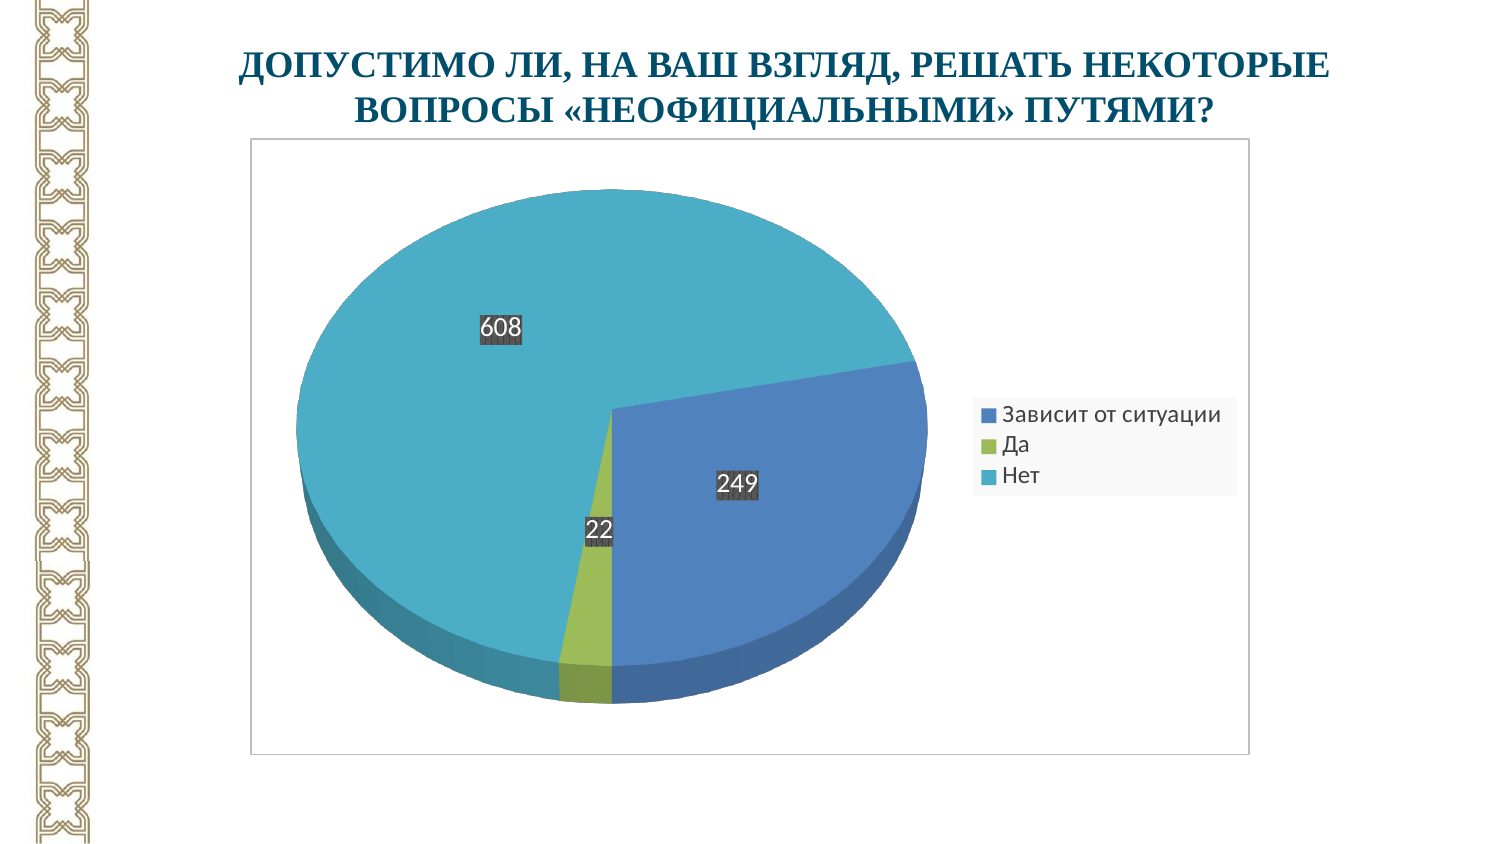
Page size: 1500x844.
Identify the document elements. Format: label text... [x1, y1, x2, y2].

chart [249, 138, 1251, 756]
title Допустимо ли, на Ваш взгляд, решать некоторые вопросы «неофициальными» путями? [147, 32, 1423, 200]
picture [0, 0, 1500, 844]
